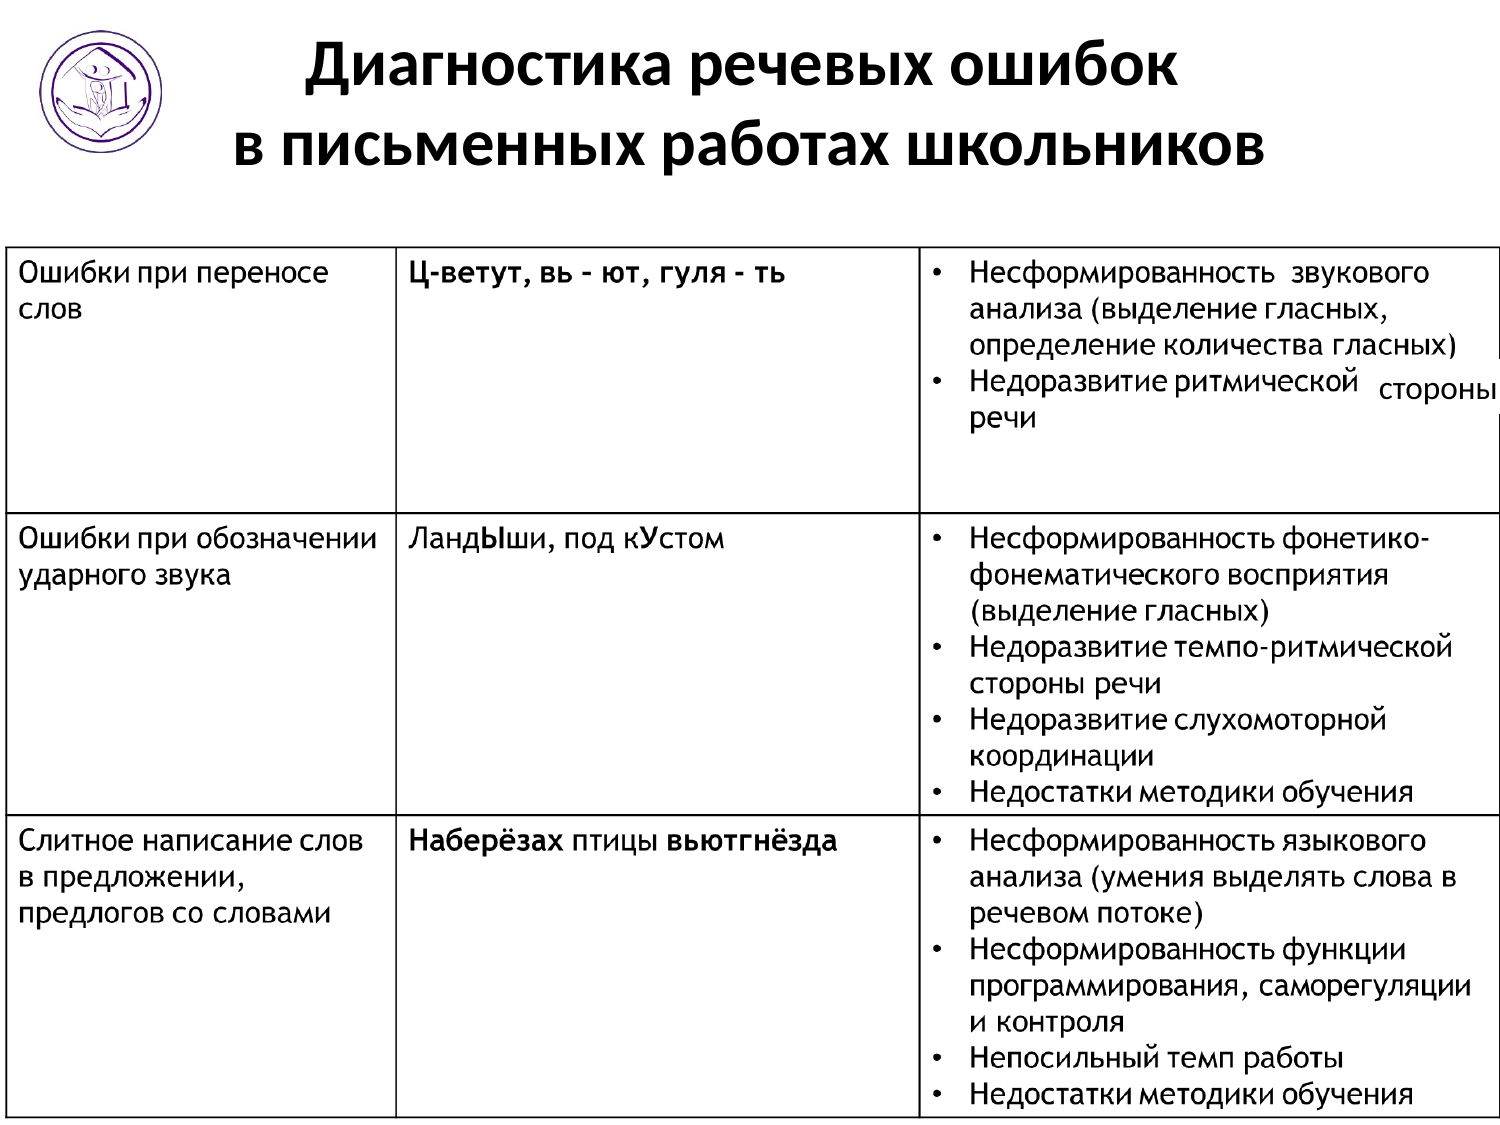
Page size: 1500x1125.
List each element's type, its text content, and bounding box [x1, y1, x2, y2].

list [0, 242, 1500, 1125]
picture [39, 30, 162, 153]
title Диагностика речевых ошибок в письменных работах школьников [166, 45, 1425, 153]
